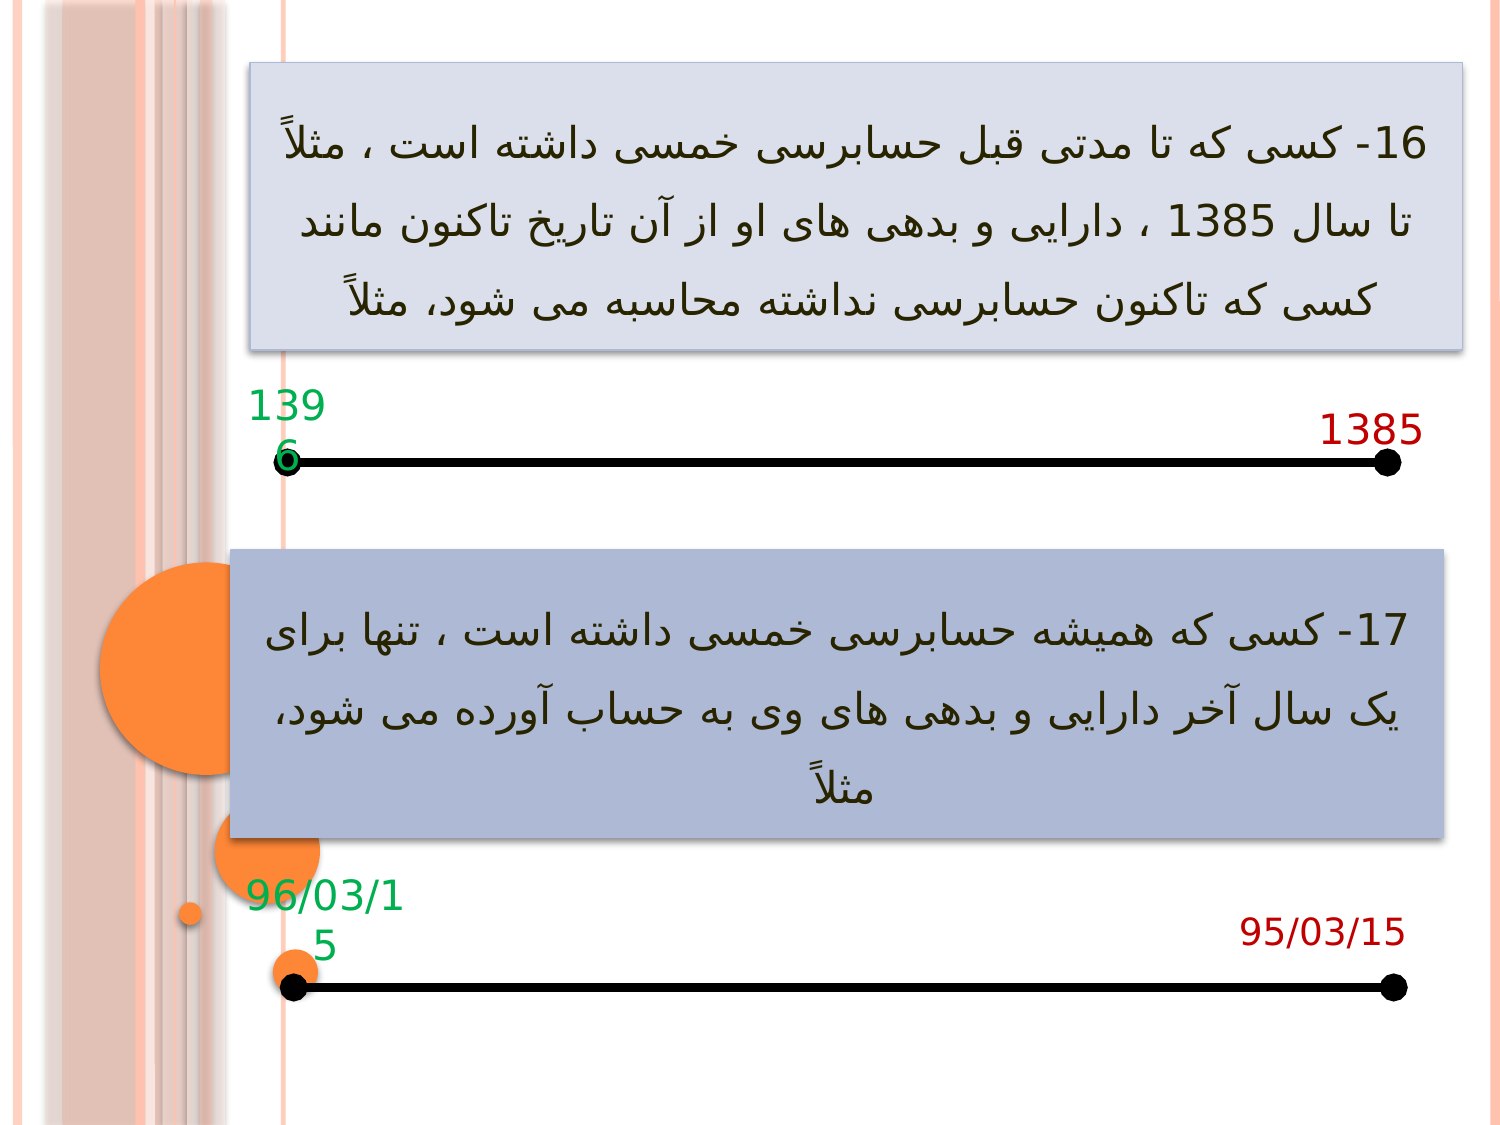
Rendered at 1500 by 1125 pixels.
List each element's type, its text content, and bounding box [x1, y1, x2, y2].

text_box 95/03/15 [1169, 848, 1477, 1012]
text_box 1385 [1273, 346, 1471, 510]
text_box 96/03/15 [173, 838, 479, 1000]
text_box 16- کسی که تا مدتی قبل حسابرسی خمسی داشته است ، مثلاً تا سال 1385 ، دارایی و بدهی های او از آن تاریخ تاکنون مانند کسی که تاکنون حسابرسی نداشته محاسبه می شود، مثلاً [249, 62, 1463, 351]
text_box 17- کسی که همیشه حسابرسی خمسی داشته است ، تنها برای یک سال آخر دارایی و بدهی های وی به حساب آورده می شود، مثلاً [230, 549, 1444, 838]
text_box 1396 [198, 348, 377, 510]
